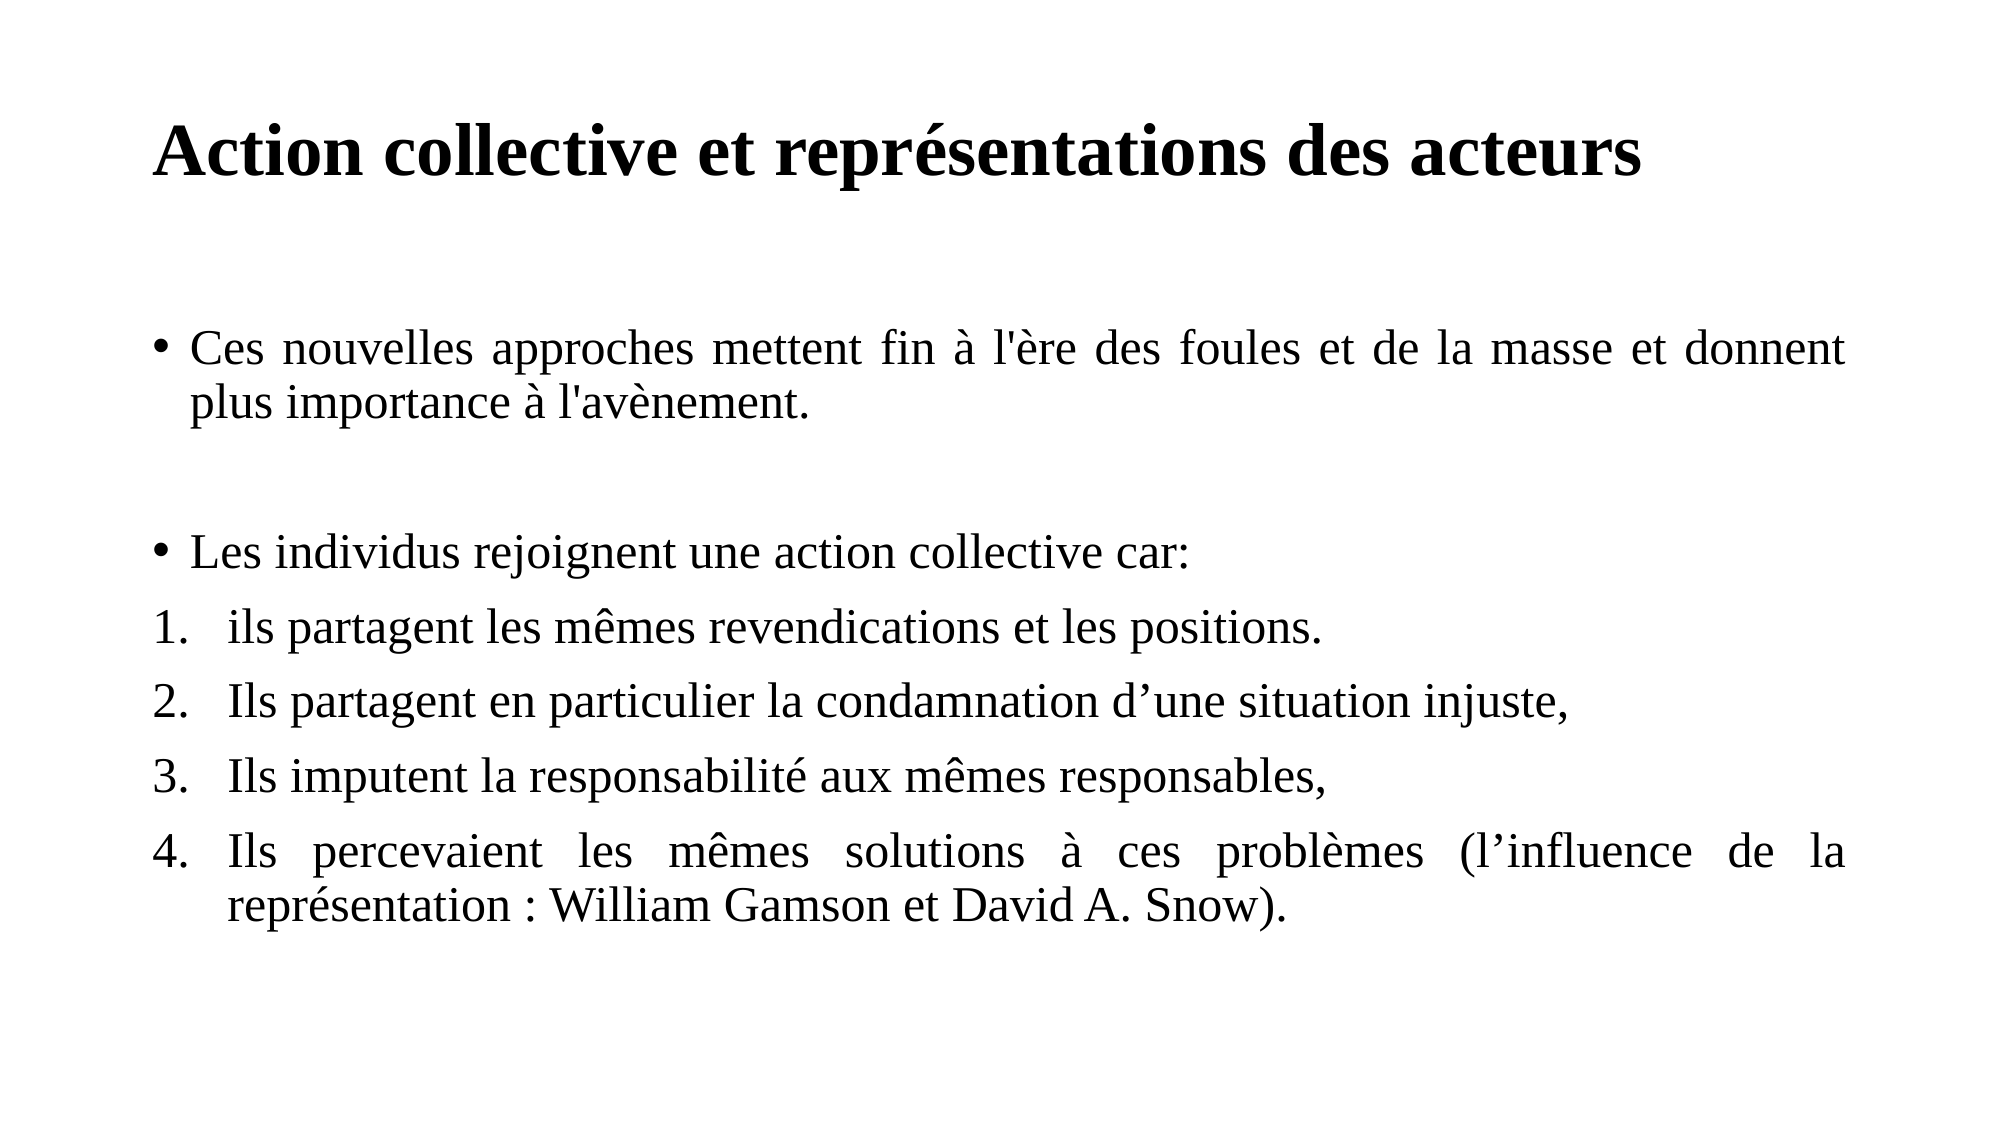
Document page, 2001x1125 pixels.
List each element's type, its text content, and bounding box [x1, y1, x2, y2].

list Ces nouvelles approches mettent fin à l'ère des foules et de la masse et donnent plus importance à l'avènement. Les individus rejoignent une action collective car: ils partagent les mêmes revendications et les positions. Ils partagent en particulier la condamnation d’une situation injuste, Ils imputent la responsabilité aux mêmes responsables, Ils percevaient les mêmes solutions à ces problèmes (l’influence de la représentation : William Gamson et David A. Snow). [137, 243, 1863, 998]
title Action collective et représentations des acteurs [137, 59, 1863, 243]
